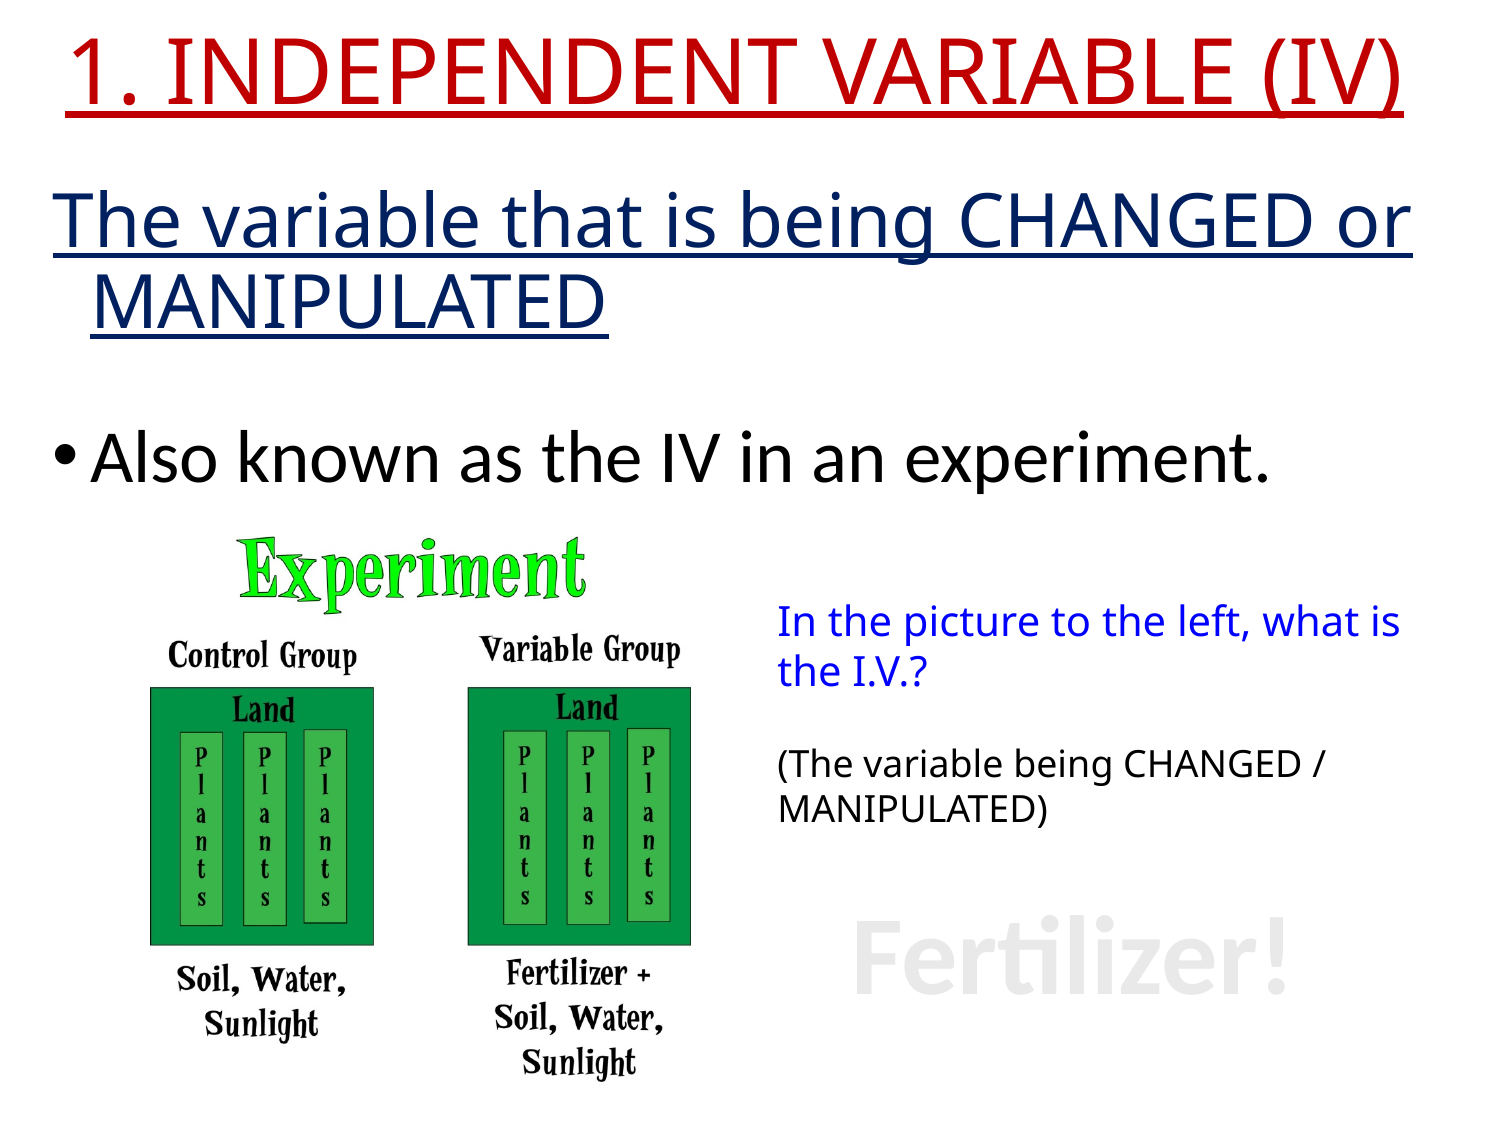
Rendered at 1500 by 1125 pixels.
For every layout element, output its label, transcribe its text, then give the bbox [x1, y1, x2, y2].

list The variable that is being CHANGED or MANIPULATED Also known as the IV in an experiment. [37, 174, 1500, 575]
title 1. INDEPENDENT VARIABLE (IV) [50, 0, 1450, 150]
text_box In the picture to the left, what is the I.V.? (The variable being CHANGED / MANIPULATED) [762, 587, 1438, 838]
text_box Fertilizer! [836, 874, 1311, 1025]
picture [149, 524, 691, 1082]
